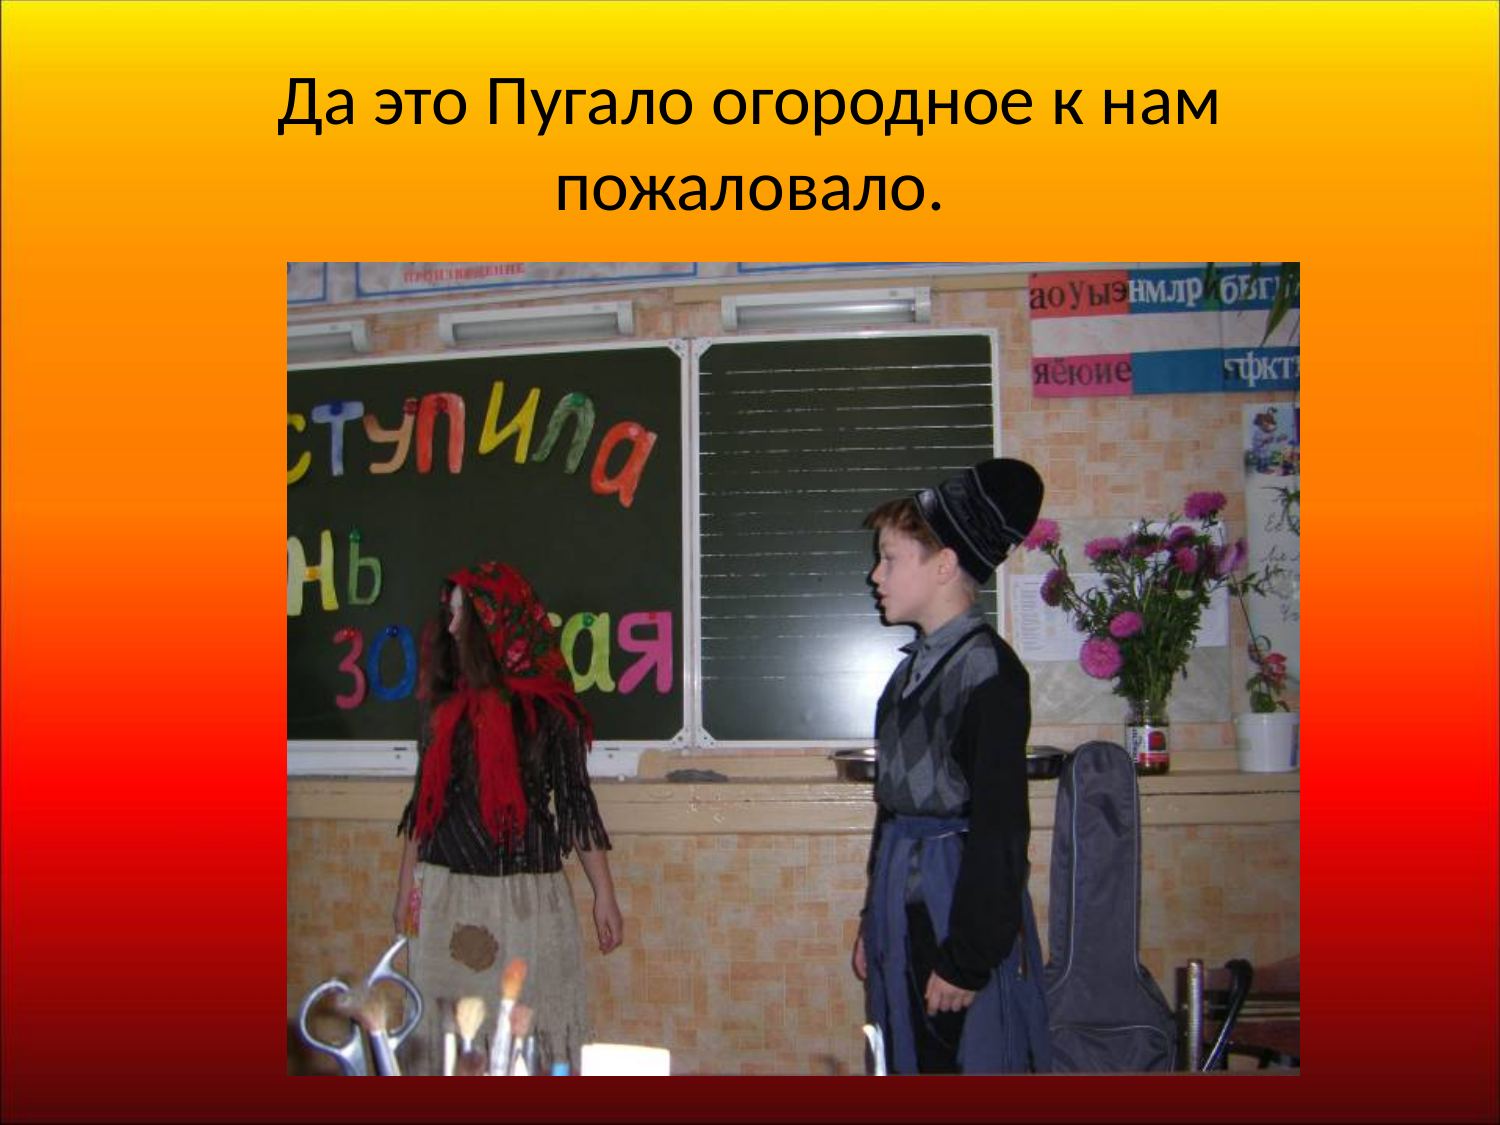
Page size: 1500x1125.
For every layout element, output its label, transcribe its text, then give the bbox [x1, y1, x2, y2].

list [287, 262, 1301, 1076]
picture [0, 0, 1500, 1125]
title Да это Пугало огородное к нам пожаловало. [74, 44, 1426, 233]
